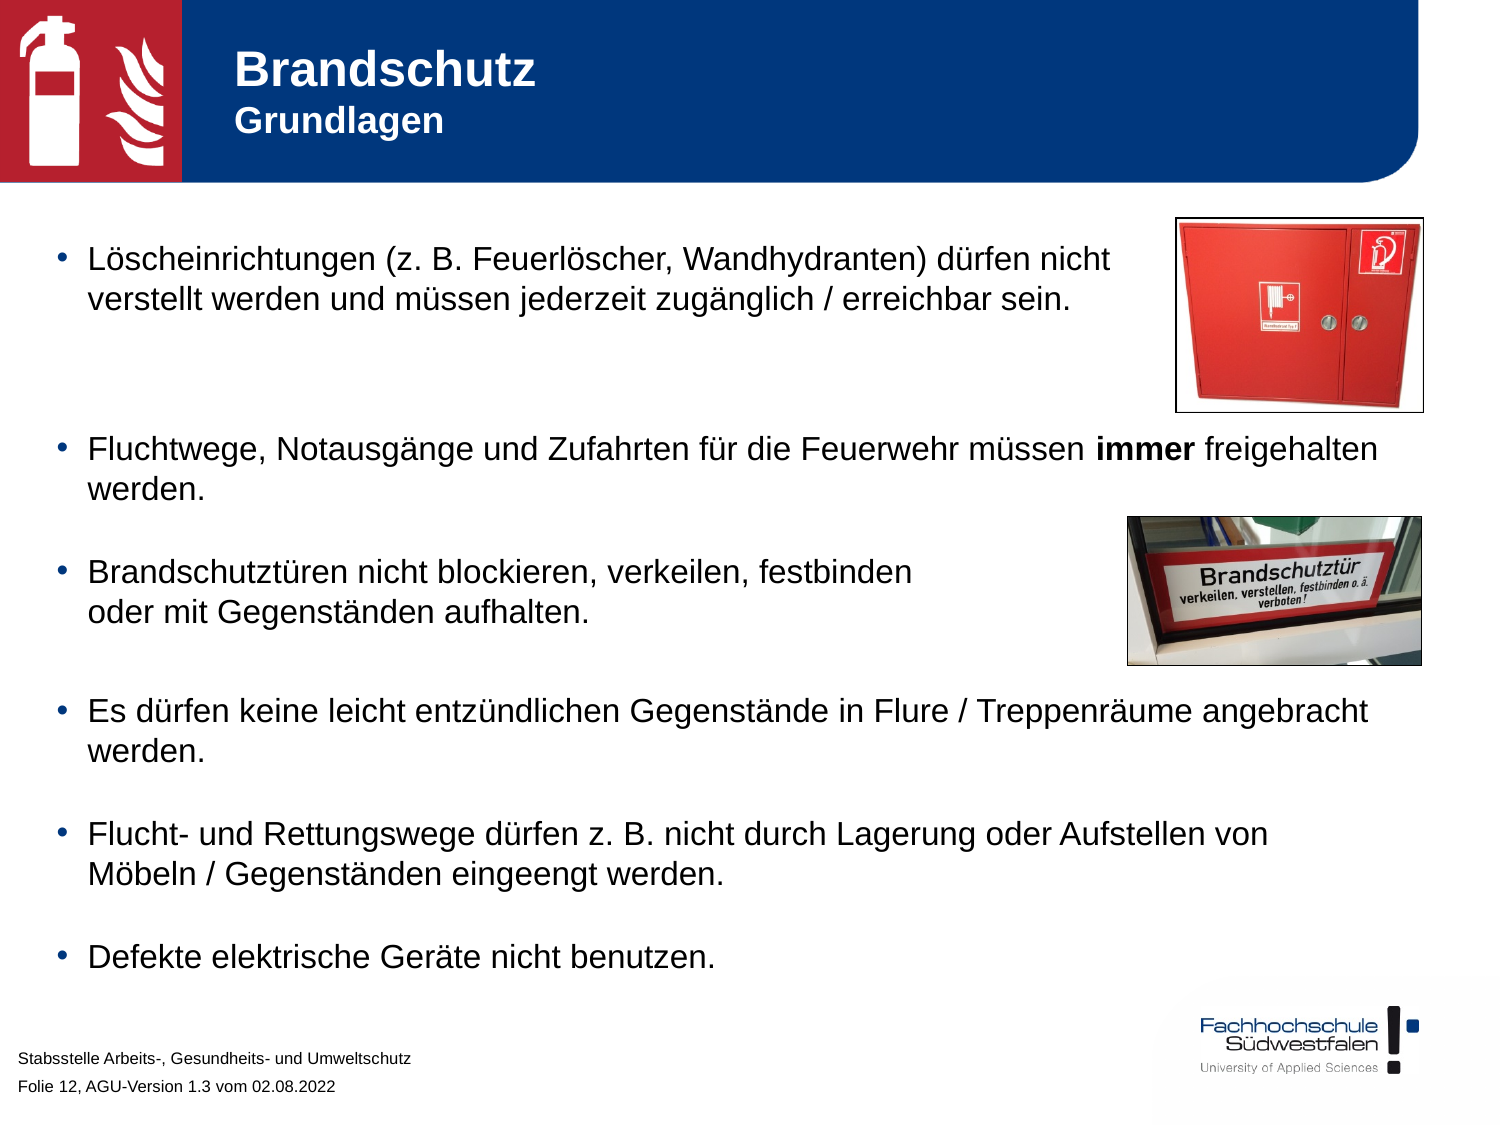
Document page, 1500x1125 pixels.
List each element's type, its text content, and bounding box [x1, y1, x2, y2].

picture [0, 0, 1419, 183]
text_box Brandschutz Grundlagen [234, 35, 1500, 142]
picture [1127, 515, 1422, 666]
list Löscheinrichtungen (z. B. Feuerlöscher, Wandhydranten) dürfen nicht verstellt werden und müssen jederzeit zugänglich / erreichbar sein. Fluchtwege, Notausgänge und Zufahrten für die Feuerwehr müssen immer freigehalten werden. Brandschutztüren nicht blockieren, verkeilen, festbinden oder mit Gegenständen aufhalten. Es dürfen keine leicht entzündlichen Gegenstände in Flure / Treppenräume angebracht werden. Flucht- und Rettungswege dürfen z. B. nicht durch Lagerung oder Aufstellen von Möbeln / Gegenständen eingeengt werden. Defekte elektrische Geräte nicht benutzen. [56, 237, 1402, 947]
picture [1175, 217, 1424, 413]
picture [1152, 976, 1500, 1125]
